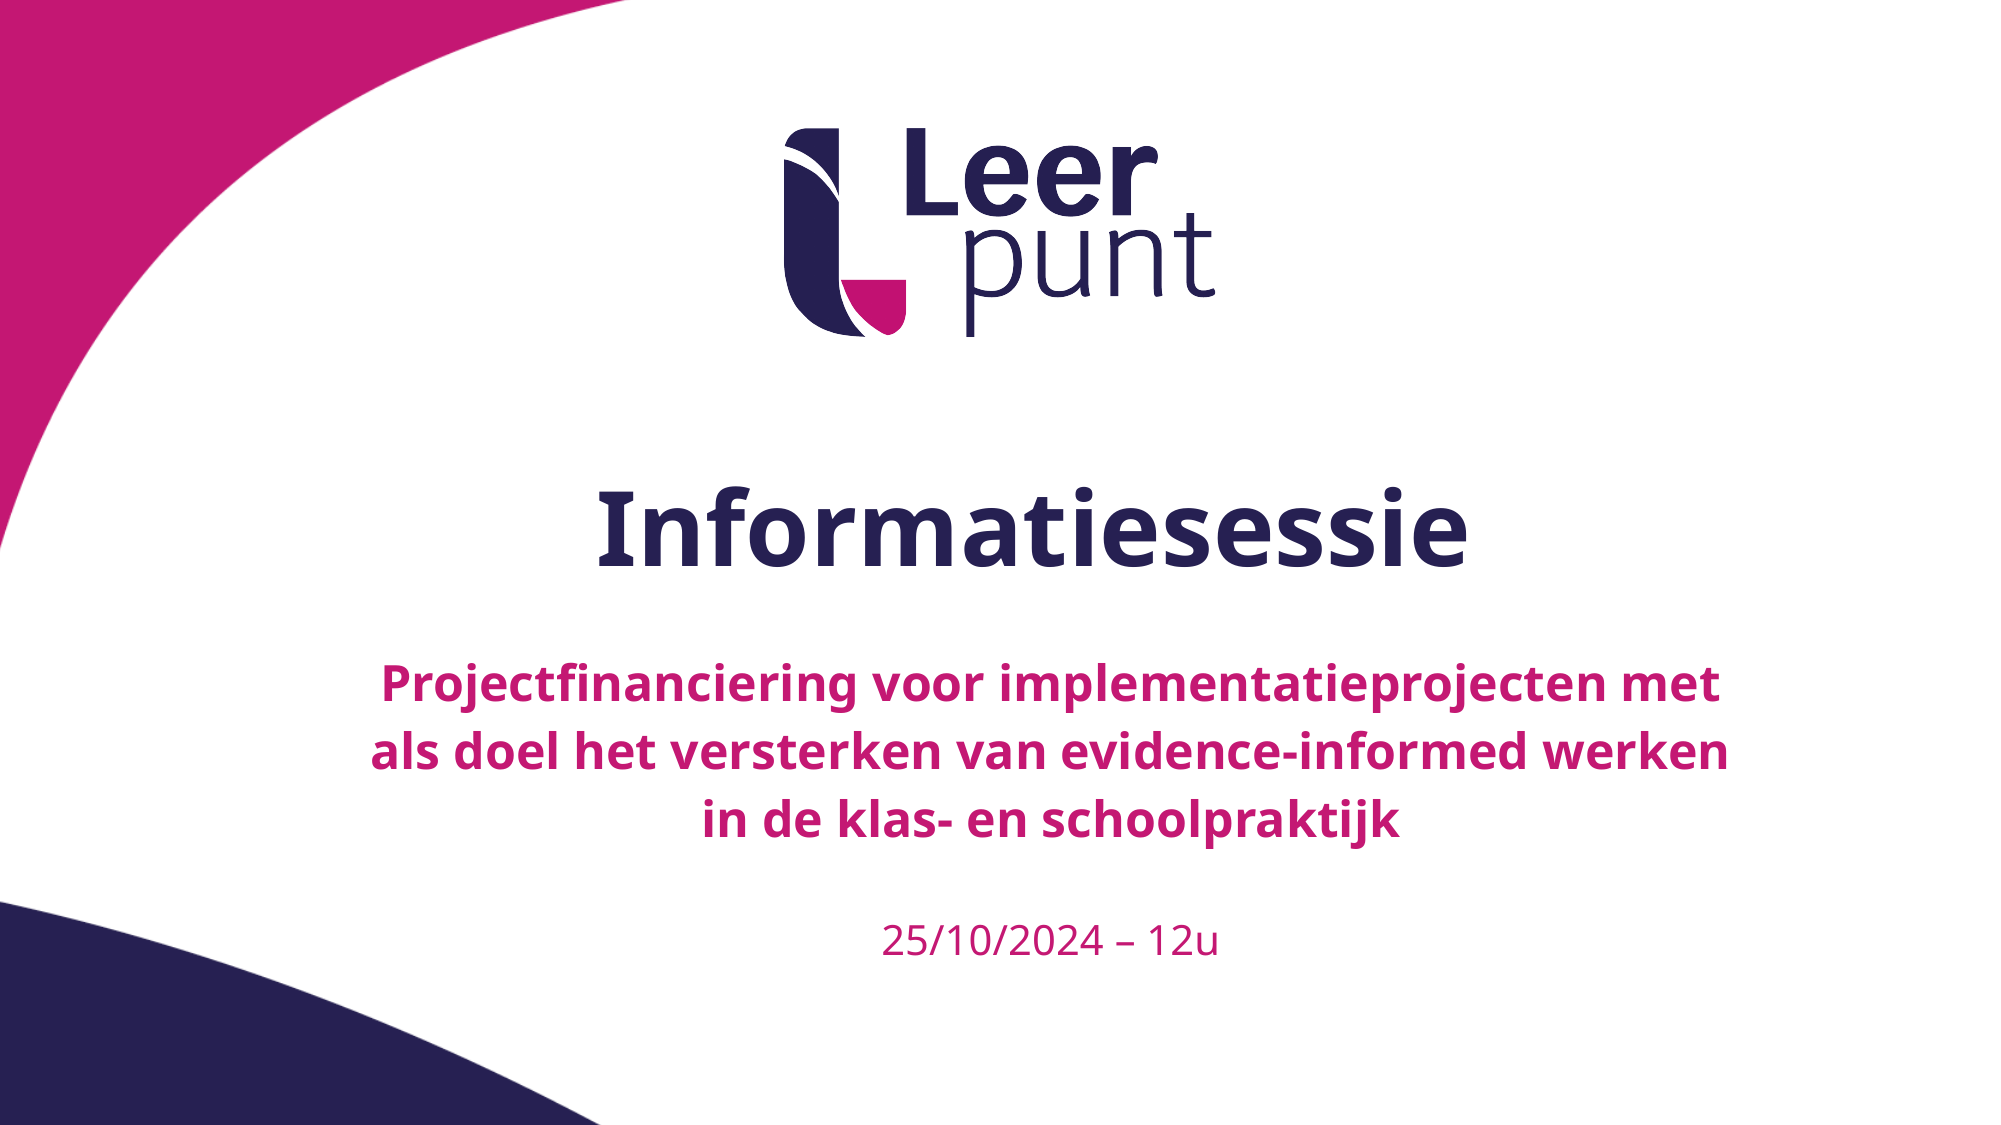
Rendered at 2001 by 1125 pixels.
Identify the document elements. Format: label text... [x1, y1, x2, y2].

picture [0, 0, 2000, 563]
subtitle Projectfinanciering voor implementatieprojecten met als doel het versterken van evidence-informed werken in de klas- en schoolpraktijk 25/10/2024 – 12u [342, 640, 1760, 989]
picture [0, 875, 2001, 1125]
title Informatiesessie [342, 426, 1726, 605]
